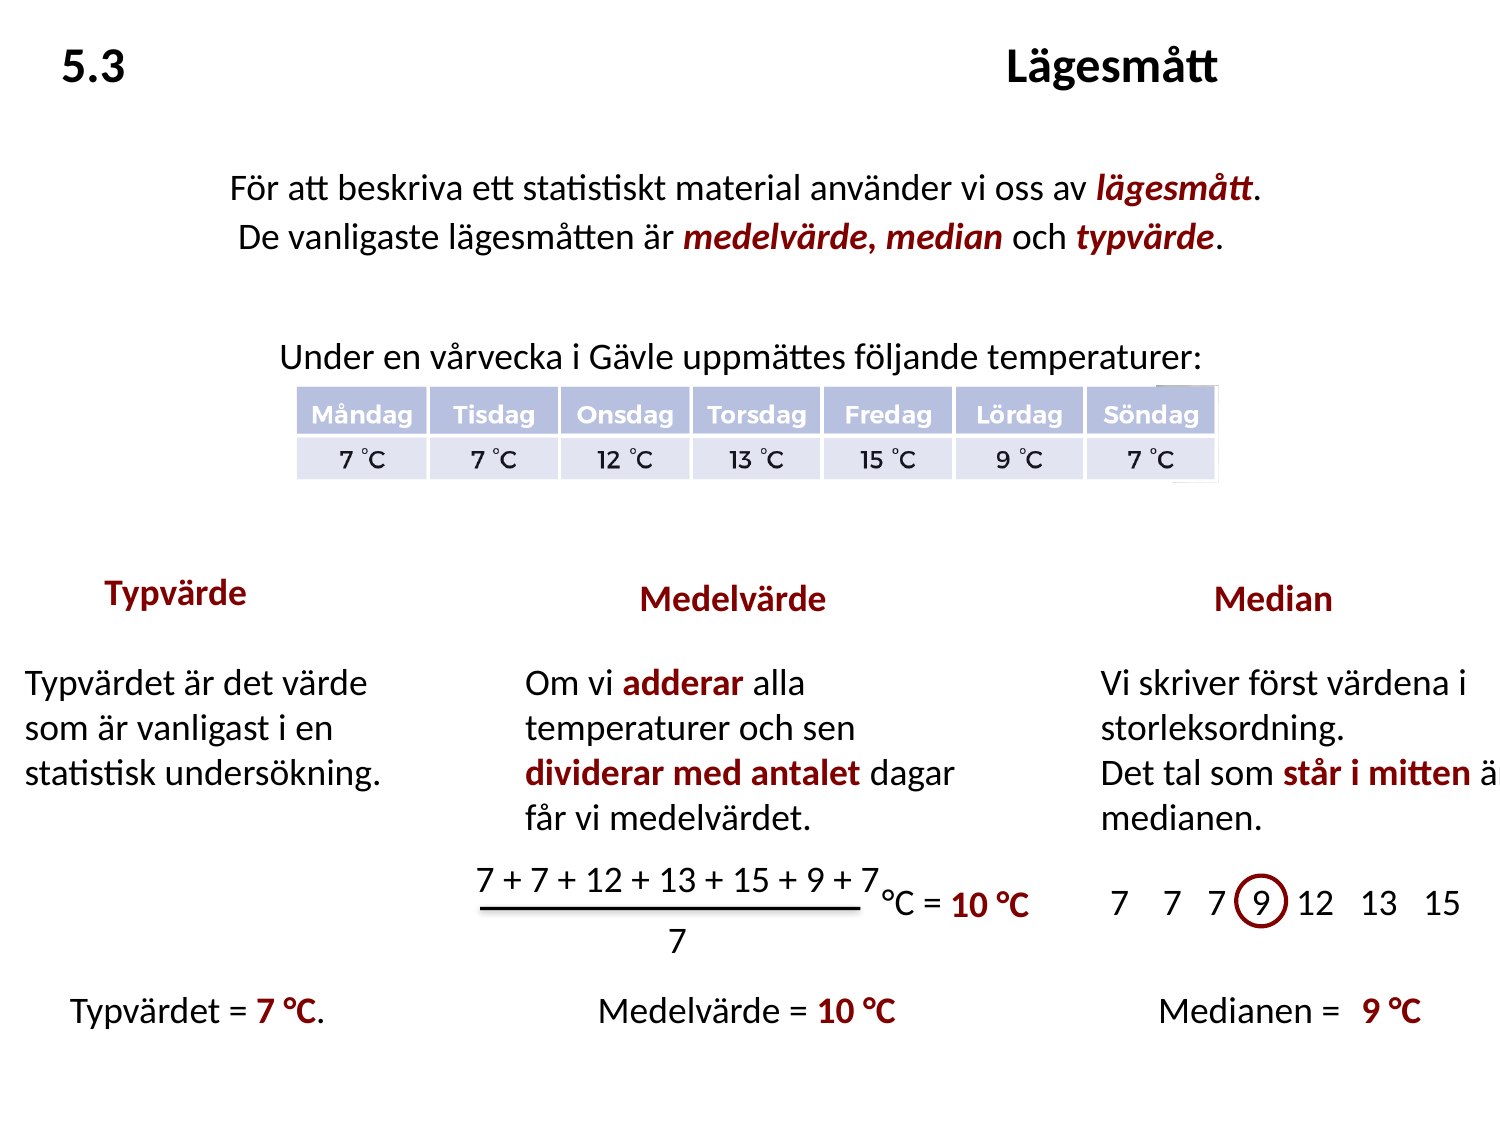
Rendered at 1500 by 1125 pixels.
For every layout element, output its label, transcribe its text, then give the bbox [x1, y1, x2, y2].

text_box De vanligaste lägesmåtten är medelvärde, median och typvärde. [223, 204, 1437, 265]
text_box [1234, 873, 1289, 929]
text_box Medelvärde [624, 566, 842, 626]
text_box 7 7 7 9 12 13 15 [1095, 870, 1494, 931]
text_box Typvärde [89, 560, 263, 620]
text_box Typvärdet är det värde som är vanligast i en statistisk undersökning. [9, 650, 421, 801]
text_box Medelvärde = 10 °C [582, 985, 932, 1039]
text_box Typvärdet = 7 °C. [55, 978, 341, 1039]
text_box Median [1199, 566, 1349, 626]
text_box 5.3 Lägesmått [24, 24, 1483, 100]
text_box Vi skriver först värdena i storleksordning. Det tal som står i mitten är medianen. [1085, 650, 1500, 846]
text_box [1143, 978, 1438, 1040]
text_box För att beskriva ett statistiskt material använder vi oss av lägesmått. [215, 155, 1350, 216]
text_box Under en vårvecka i Gävle uppmättes följande temperaturer: [264, 325, 1473, 385]
picture [294, 385, 1219, 483]
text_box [458, 847, 1046, 977]
text_box Om vi adderar alla temperaturer och sen dividerar med antalet dagar får vi medelvärdet. [510, 650, 990, 846]
